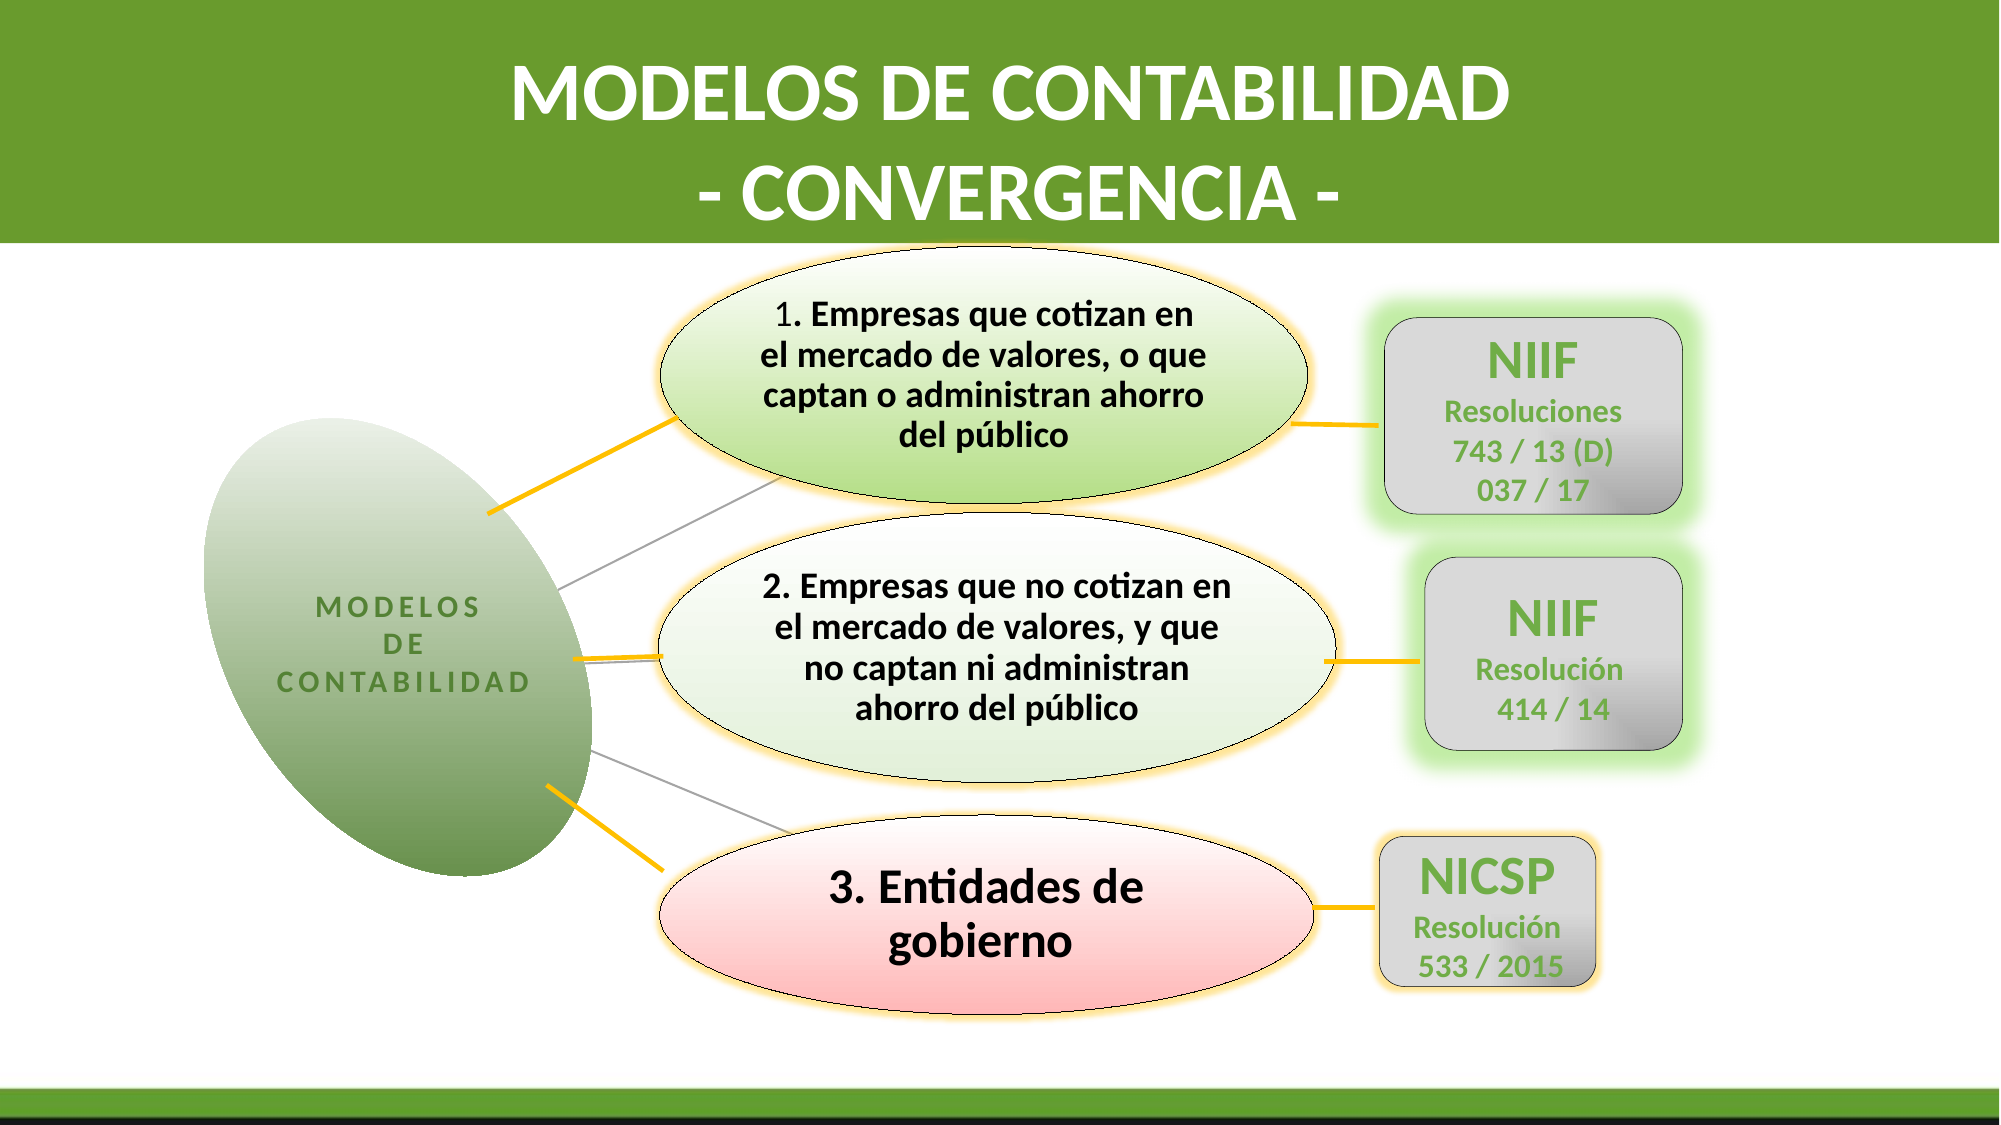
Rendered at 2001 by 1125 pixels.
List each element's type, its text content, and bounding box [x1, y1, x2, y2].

text_box MODELOS DE CONTABILIDAD - CONVERGENCIA - [402, 29, 1618, 232]
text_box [572, 656, 664, 660]
text_box NIIF Resoluciones 743 / 13 (D) 037 / 17 [1601, 317, 1683, 515]
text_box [546, 784, 664, 872]
text_box NIIF Resolución 414 / 14 [1601, 557, 1683, 751]
picture [0, 244, 2000, 1125]
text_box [487, 417, 679, 515]
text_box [203, 241, 1601, 1072]
